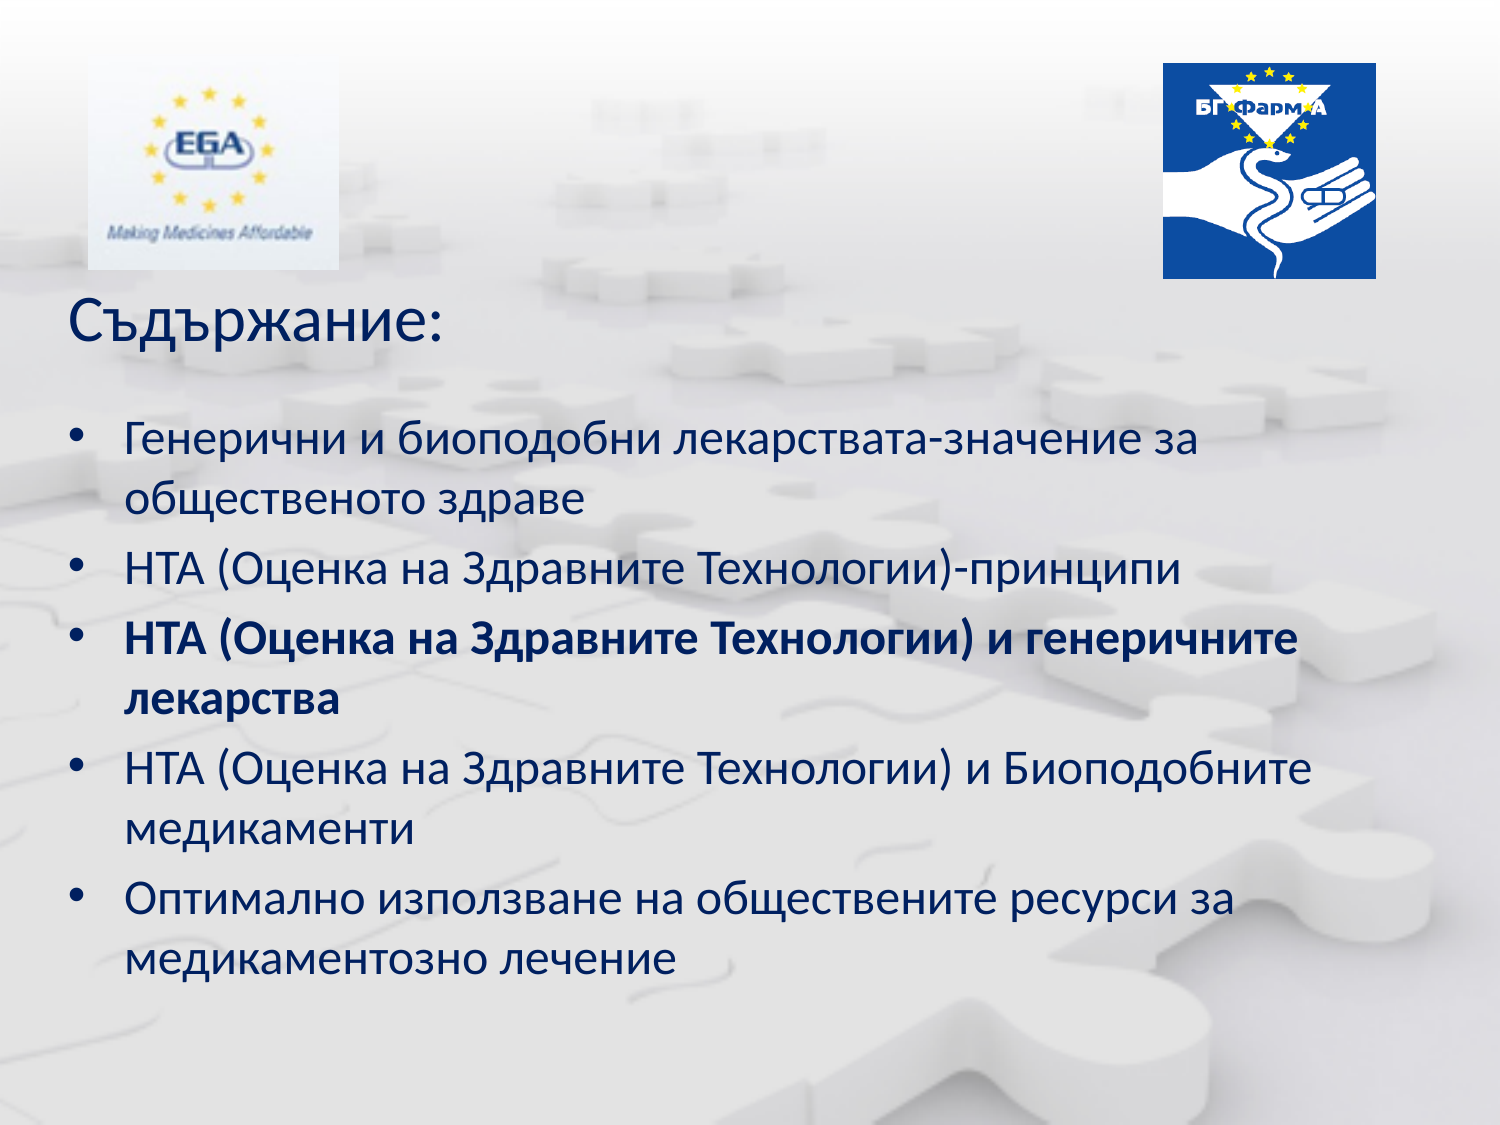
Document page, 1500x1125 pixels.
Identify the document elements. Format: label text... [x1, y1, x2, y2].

text_box Генерични и биоподобни лекарствата-значение за общественото здраве HTA (Оценка на Здравните Технологии)-принципи HTA (Оценка на Здравните Технологии) и генеричните лекарства HTA (Оценка на Здравните Технологии) и Биоподобните медикаменти Оптимално използване на обществените ресурси за медикаментозно лечение [53, 397, 1447, 992]
text_box Съдържание: [53, 221, 1403, 397]
picture [0, 0, 1500, 1125]
